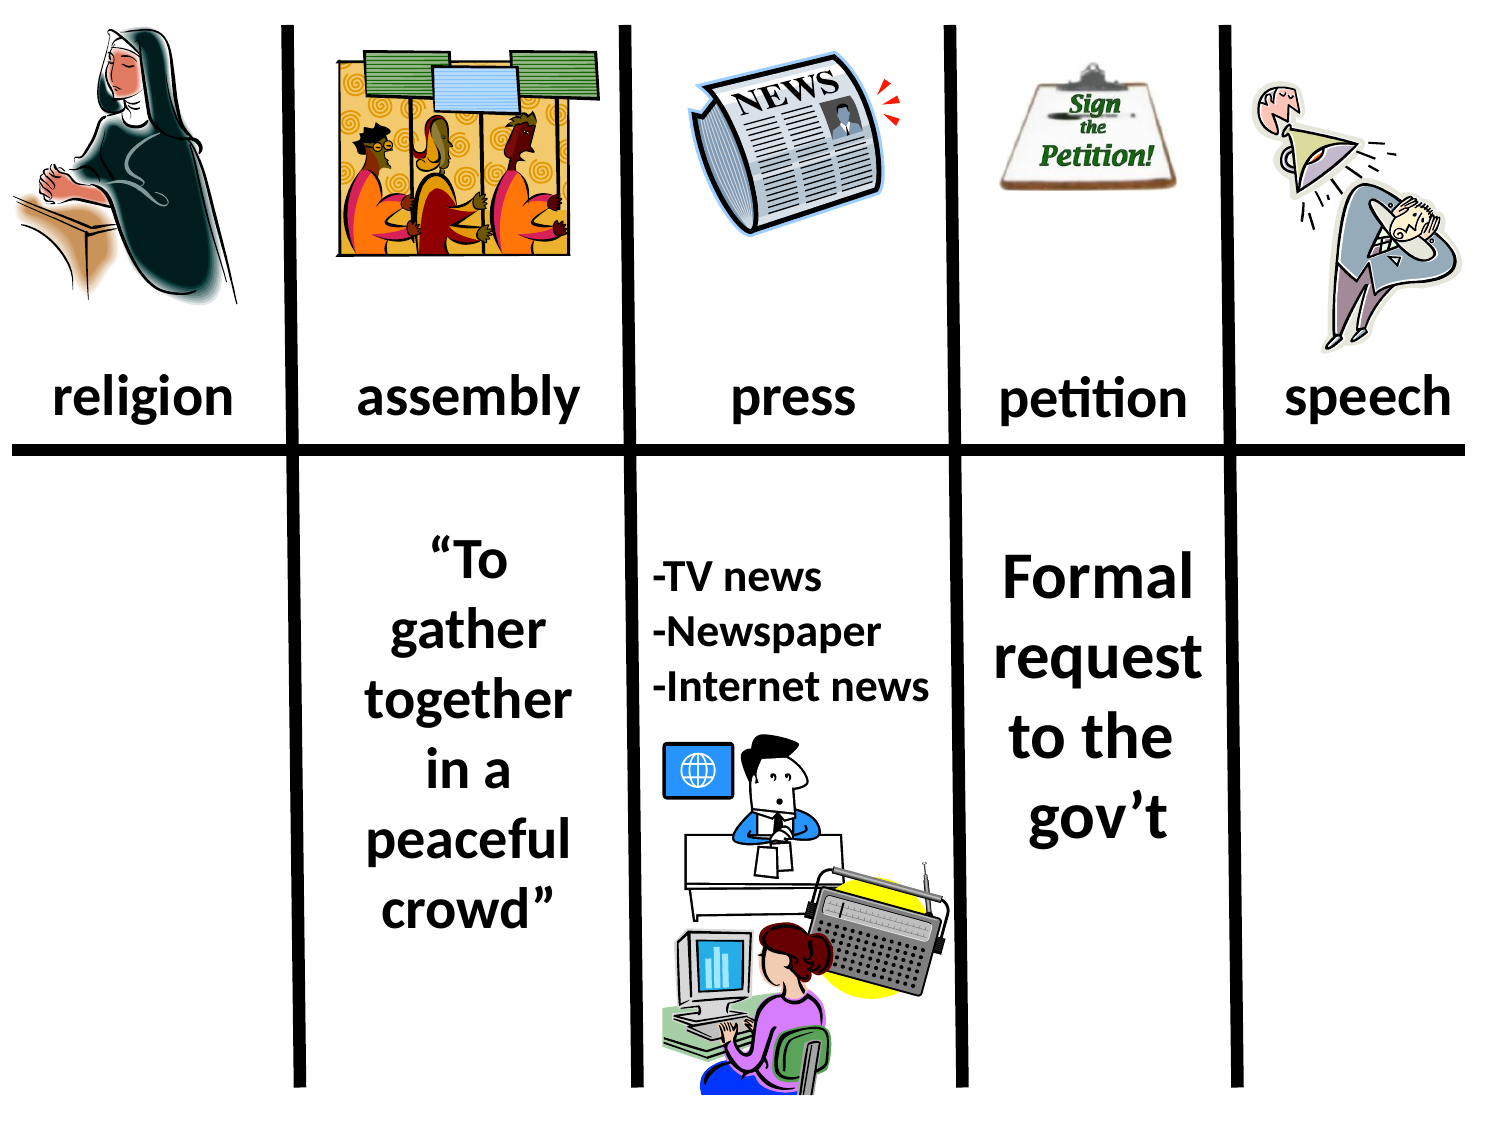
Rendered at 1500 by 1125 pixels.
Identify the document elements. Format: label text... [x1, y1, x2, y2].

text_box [287, 24, 301, 449]
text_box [949, 24, 963, 449]
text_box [624, 459, 638, 1088]
picture [1249, 77, 1466, 357]
text_box Formal request to the gov’t [972, 524, 1219, 859]
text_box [624, 24, 638, 449]
text_box assembly [337, 350, 600, 435]
text_box speech [1241, 350, 1500, 435]
text_box religion [12, 350, 275, 435]
picture [999, 62, 1178, 191]
picture [662, 732, 951, 1097]
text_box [1224, 24, 1238, 449]
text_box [949, 459, 963, 1088]
text_box petition [966, 351, 1219, 437]
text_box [287, 459, 301, 1088]
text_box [1224, 459, 1238, 1088]
picture [12, 24, 238, 313]
text_box press [662, 350, 925, 435]
picture [324, 49, 601, 258]
picture [687, 50, 901, 238]
text_box “To gather together in a peaceful crowd” [337, 513, 600, 948]
text_box -TV news -Newspaper -Internet news [641, 538, 944, 718]
